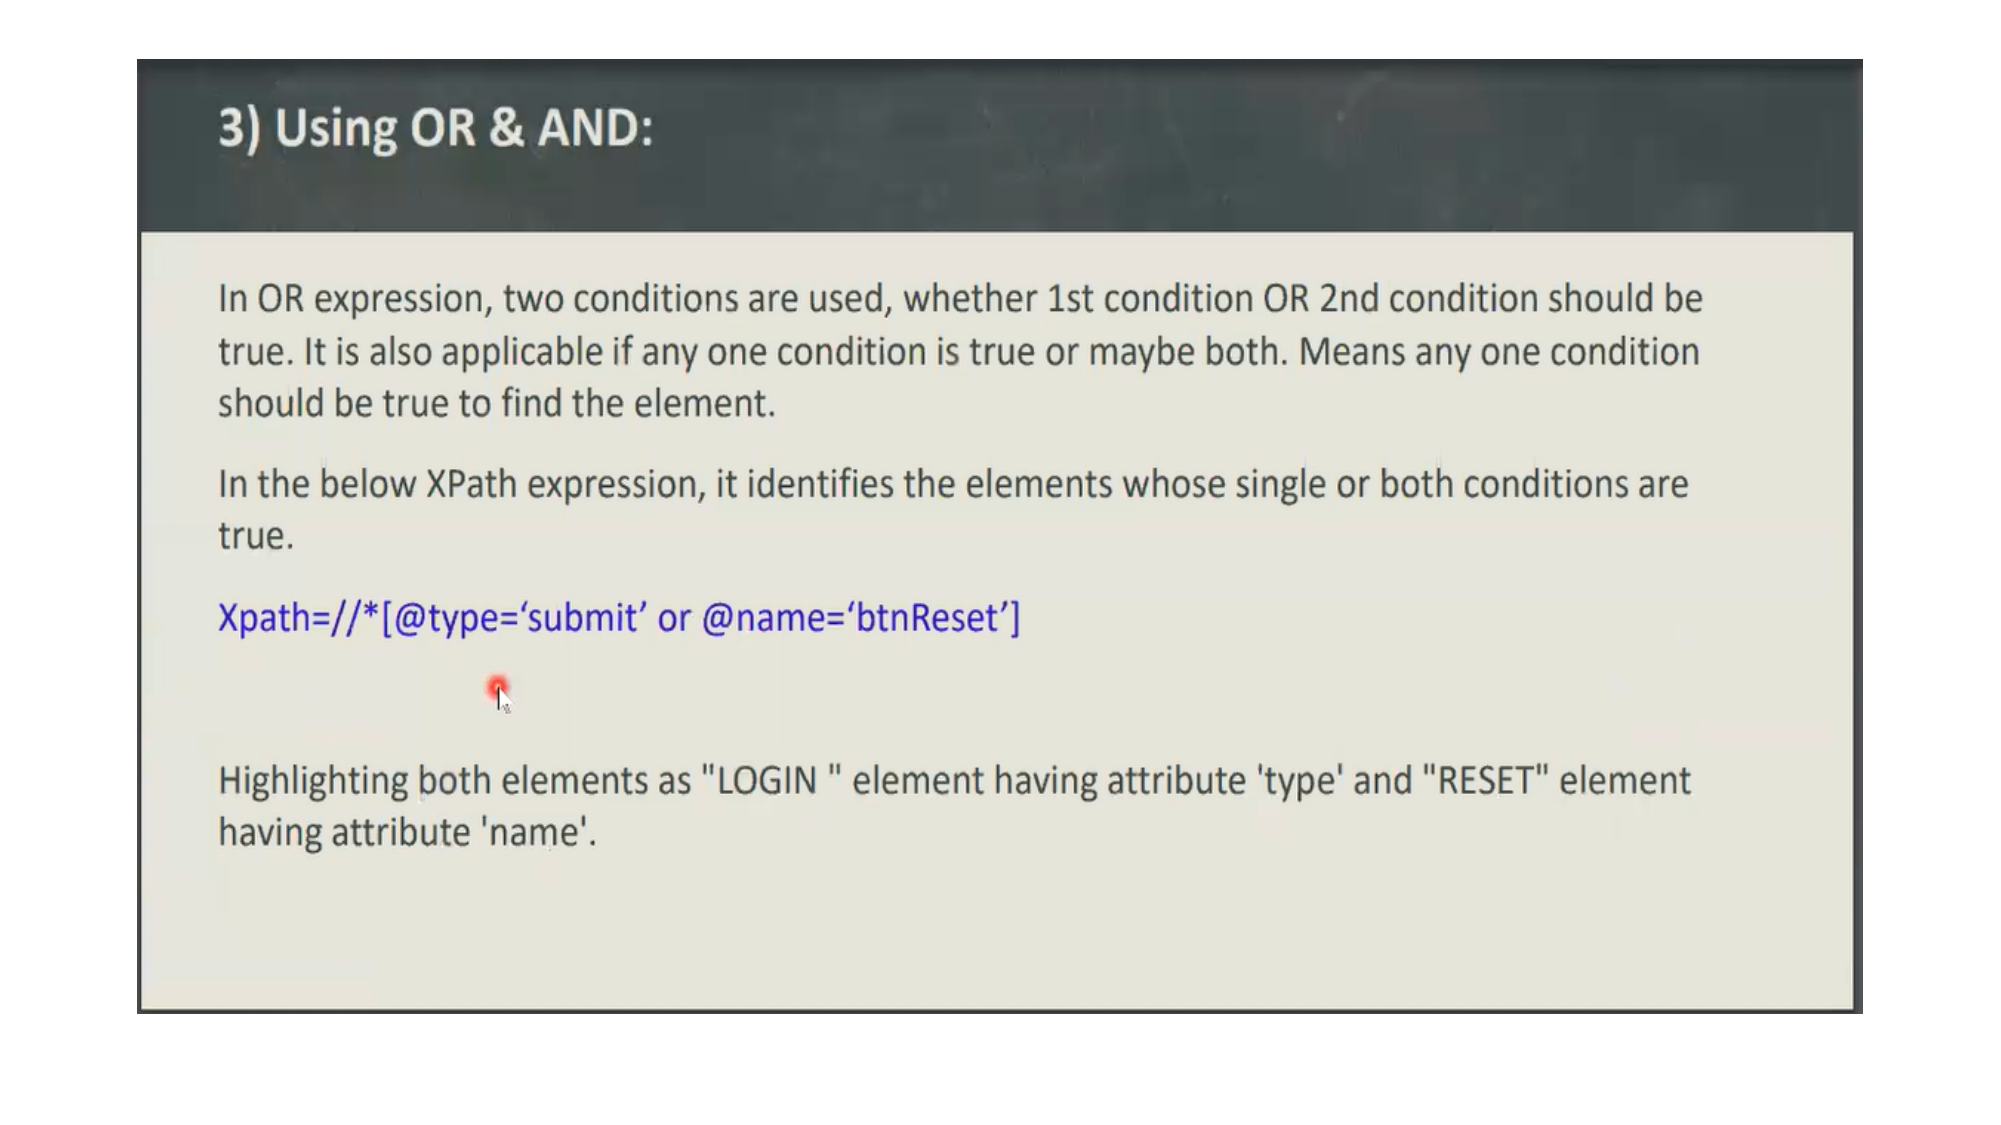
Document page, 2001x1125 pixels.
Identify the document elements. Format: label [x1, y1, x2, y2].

picture [137, 59, 1863, 1014]
